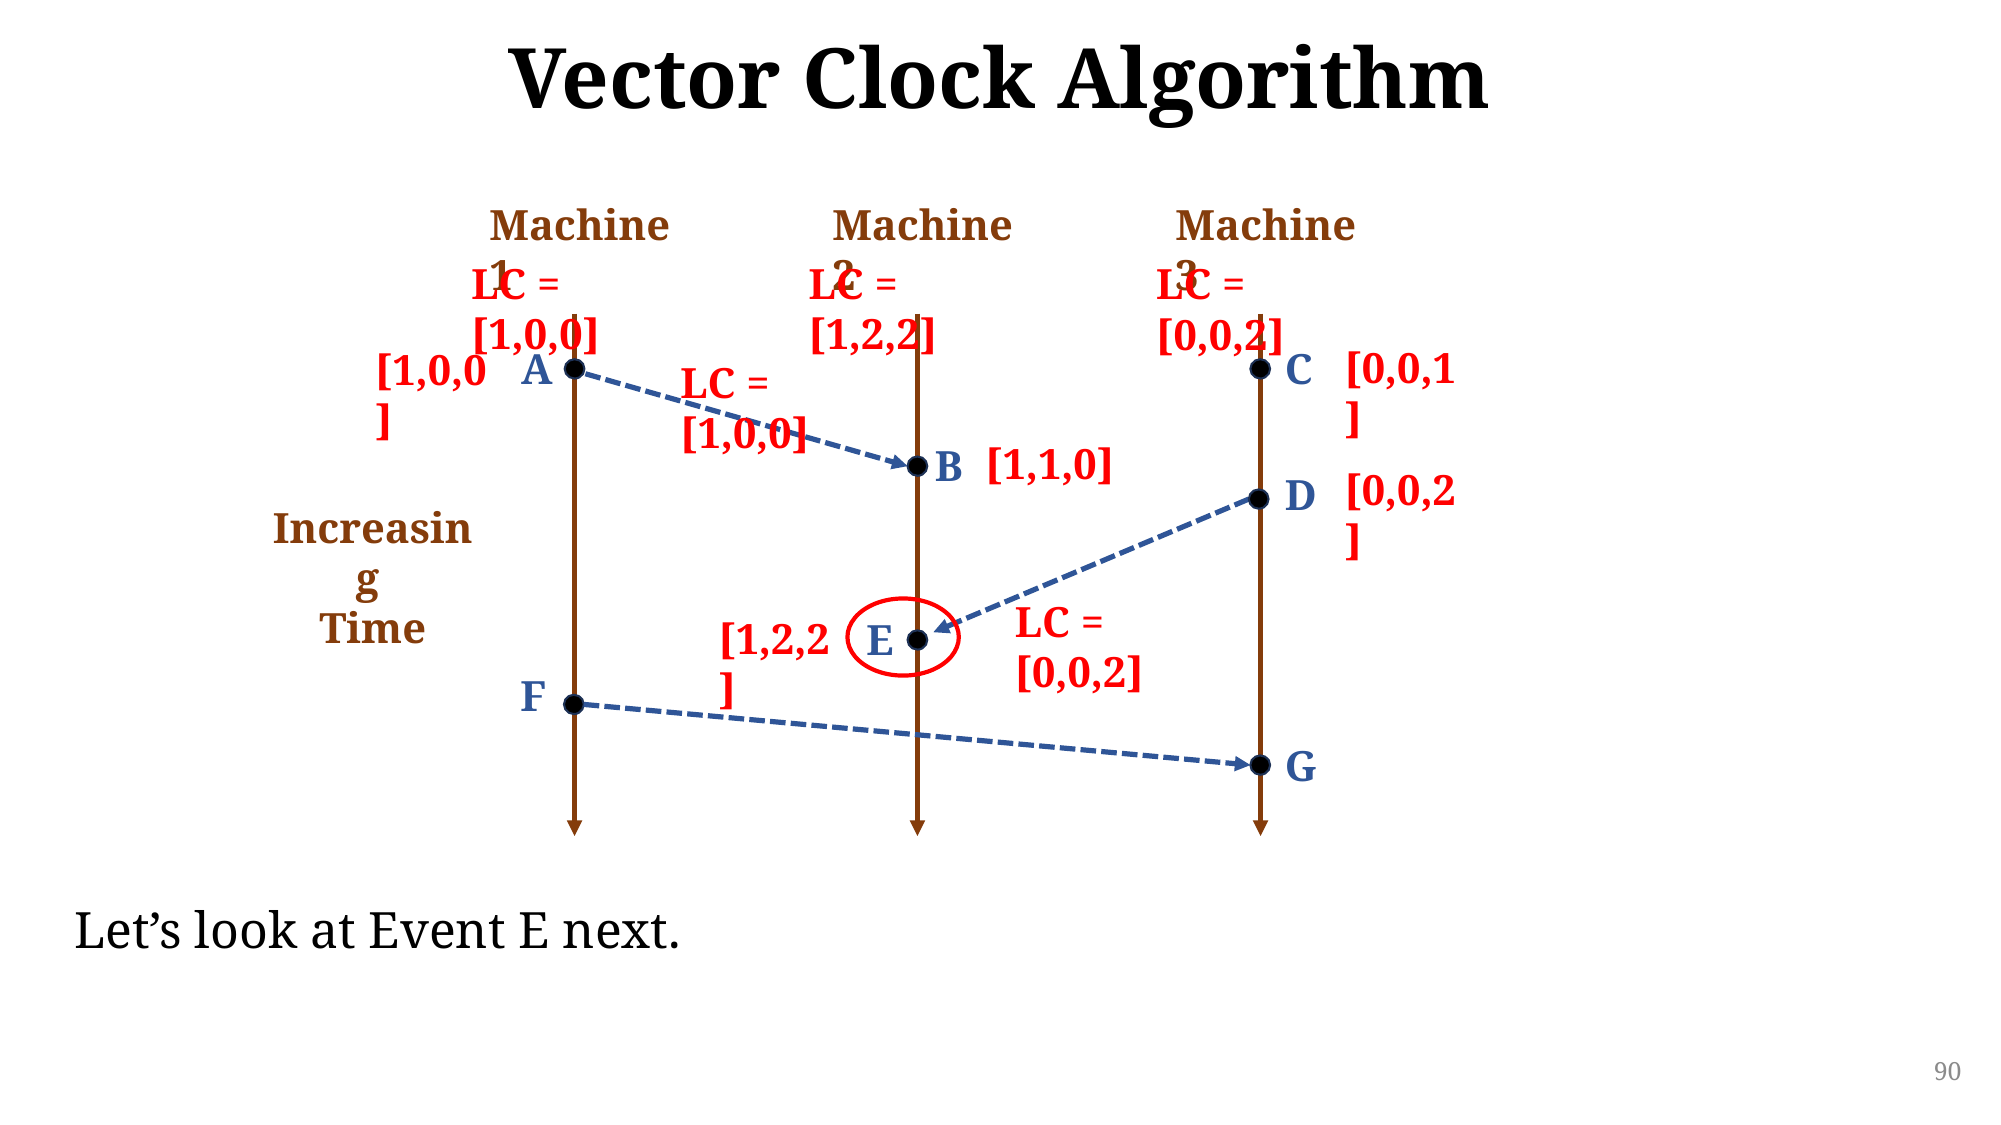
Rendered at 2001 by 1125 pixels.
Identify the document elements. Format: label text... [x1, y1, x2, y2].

text_box [0,0,1] [1329, 333, 1476, 449]
text_box [0,0,2] [1329, 456, 1476, 572]
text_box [583, 704, 1251, 766]
text_box [566, 693, 574, 716]
text_box [575, 366, 586, 380]
text_box [1261, 754, 1270, 776]
text_box E [852, 606, 866, 618]
text_box [1,1,0] [970, 430, 1132, 496]
slide_number 90 [1526, 1042, 1977, 1103]
text_box LC = [1,2,2] [793, 250, 1049, 366]
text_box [585, 373, 908, 467]
text_box [1,2,2] [703, 605, 852, 704]
text_box Machine 2 [817, 191, 1046, 250]
text_box B [920, 432, 980, 497]
text_box LC = [0,0,2] [1141, 250, 1396, 366]
text_box [566, 366, 574, 380]
text_box [1248, 488, 1260, 510]
text_box LC = [0,0,2] [1000, 588, 1255, 703]
text_box D [1270, 461, 1329, 527]
text_box Machine 3 [1160, 191, 1389, 250]
text_box [1249, 366, 1260, 380]
text_box [1,0,0] [360, 336, 506, 452]
list Let’s look at Event E next. [59, 898, 1965, 1117]
text_box [906, 464, 917, 477]
text_box E [852, 656, 873, 672]
title Vector Clock Algorithm [137, 0, 1863, 163]
text_box Machine 1 [474, 191, 703, 250]
text_box [918, 598, 960, 676]
text_box [1249, 754, 1260, 776]
text_box LC = [1,0,0] [456, 250, 711, 366]
text_box A [506, 366, 566, 401]
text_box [933, 498, 1249, 633]
text_box Increasing Time [253, 494, 492, 659]
text_box LC = [1,0,0] [665, 349, 917, 464]
text_box [1261, 488, 1270, 510]
text_box G [1270, 732, 1330, 798]
text_box C [1270, 366, 1329, 401]
text_box [575, 694, 584, 715]
text_box [852, 597, 917, 677]
text_box [1261, 366, 1272, 380]
text_box F [505, 662, 566, 727]
